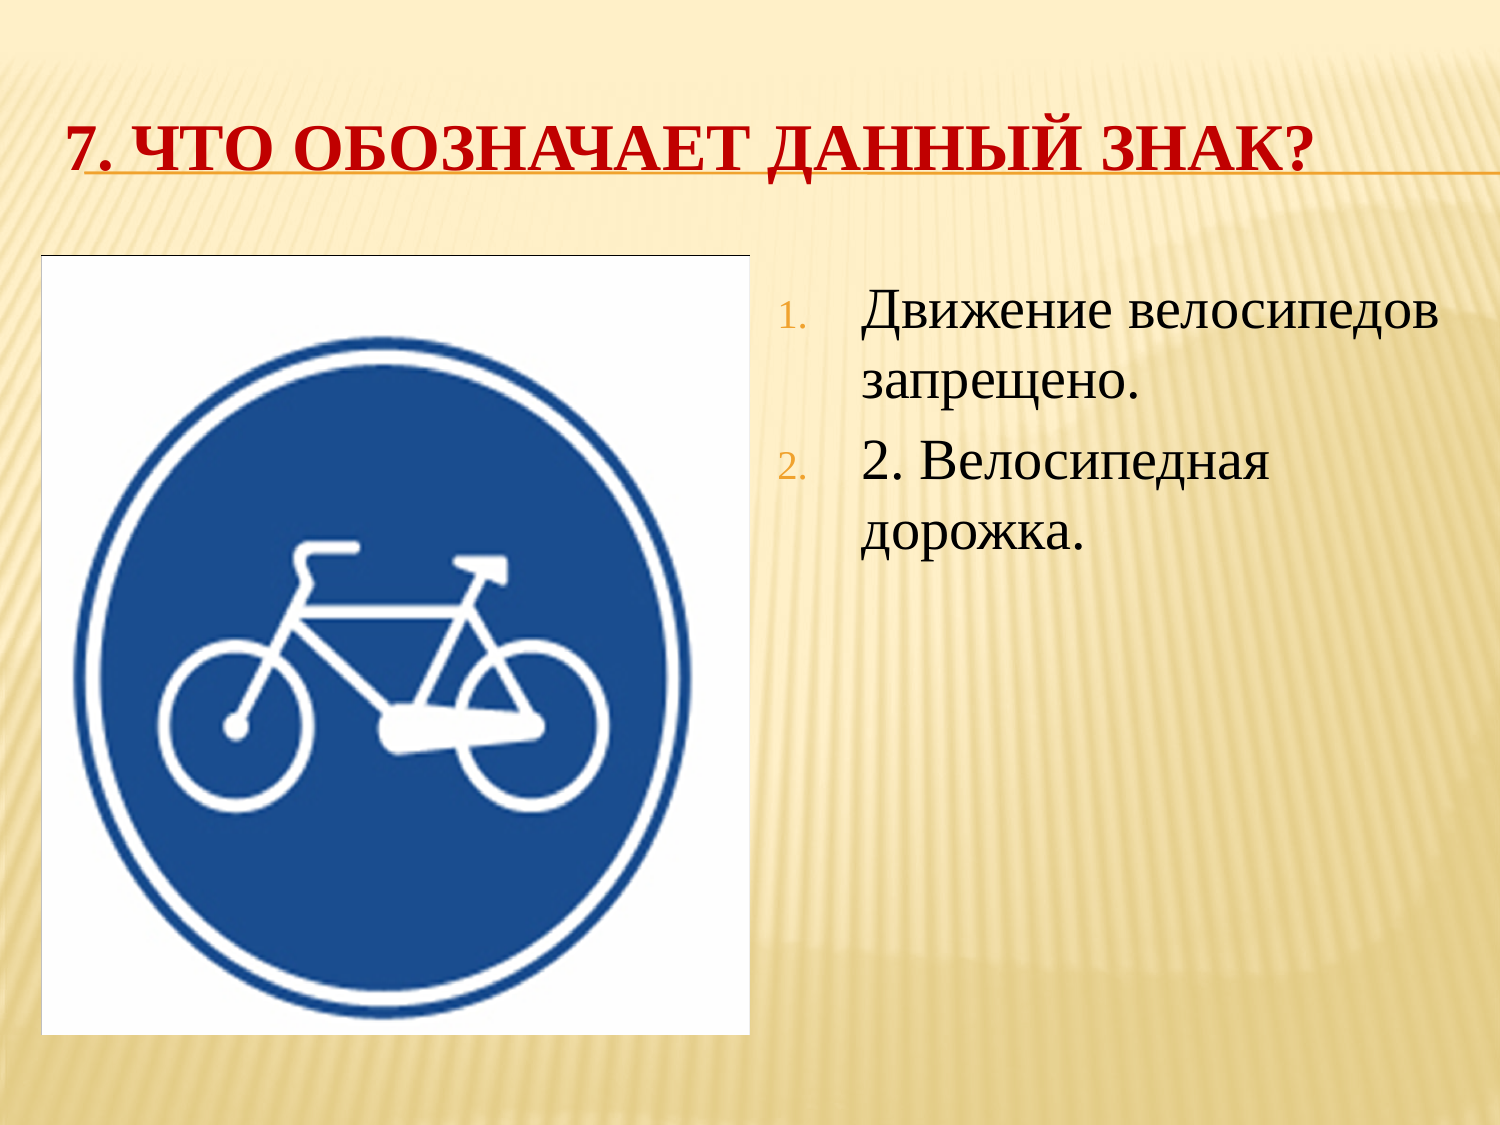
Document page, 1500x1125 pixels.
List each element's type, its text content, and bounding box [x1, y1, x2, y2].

title 7. Что обозначает данный знак? [49, 75, 1475, 213]
list Движение велосипедов запрещено. 2. Велосипедная дорожка. [762, 262, 1475, 1038]
picture [40, 255, 751, 1036]
